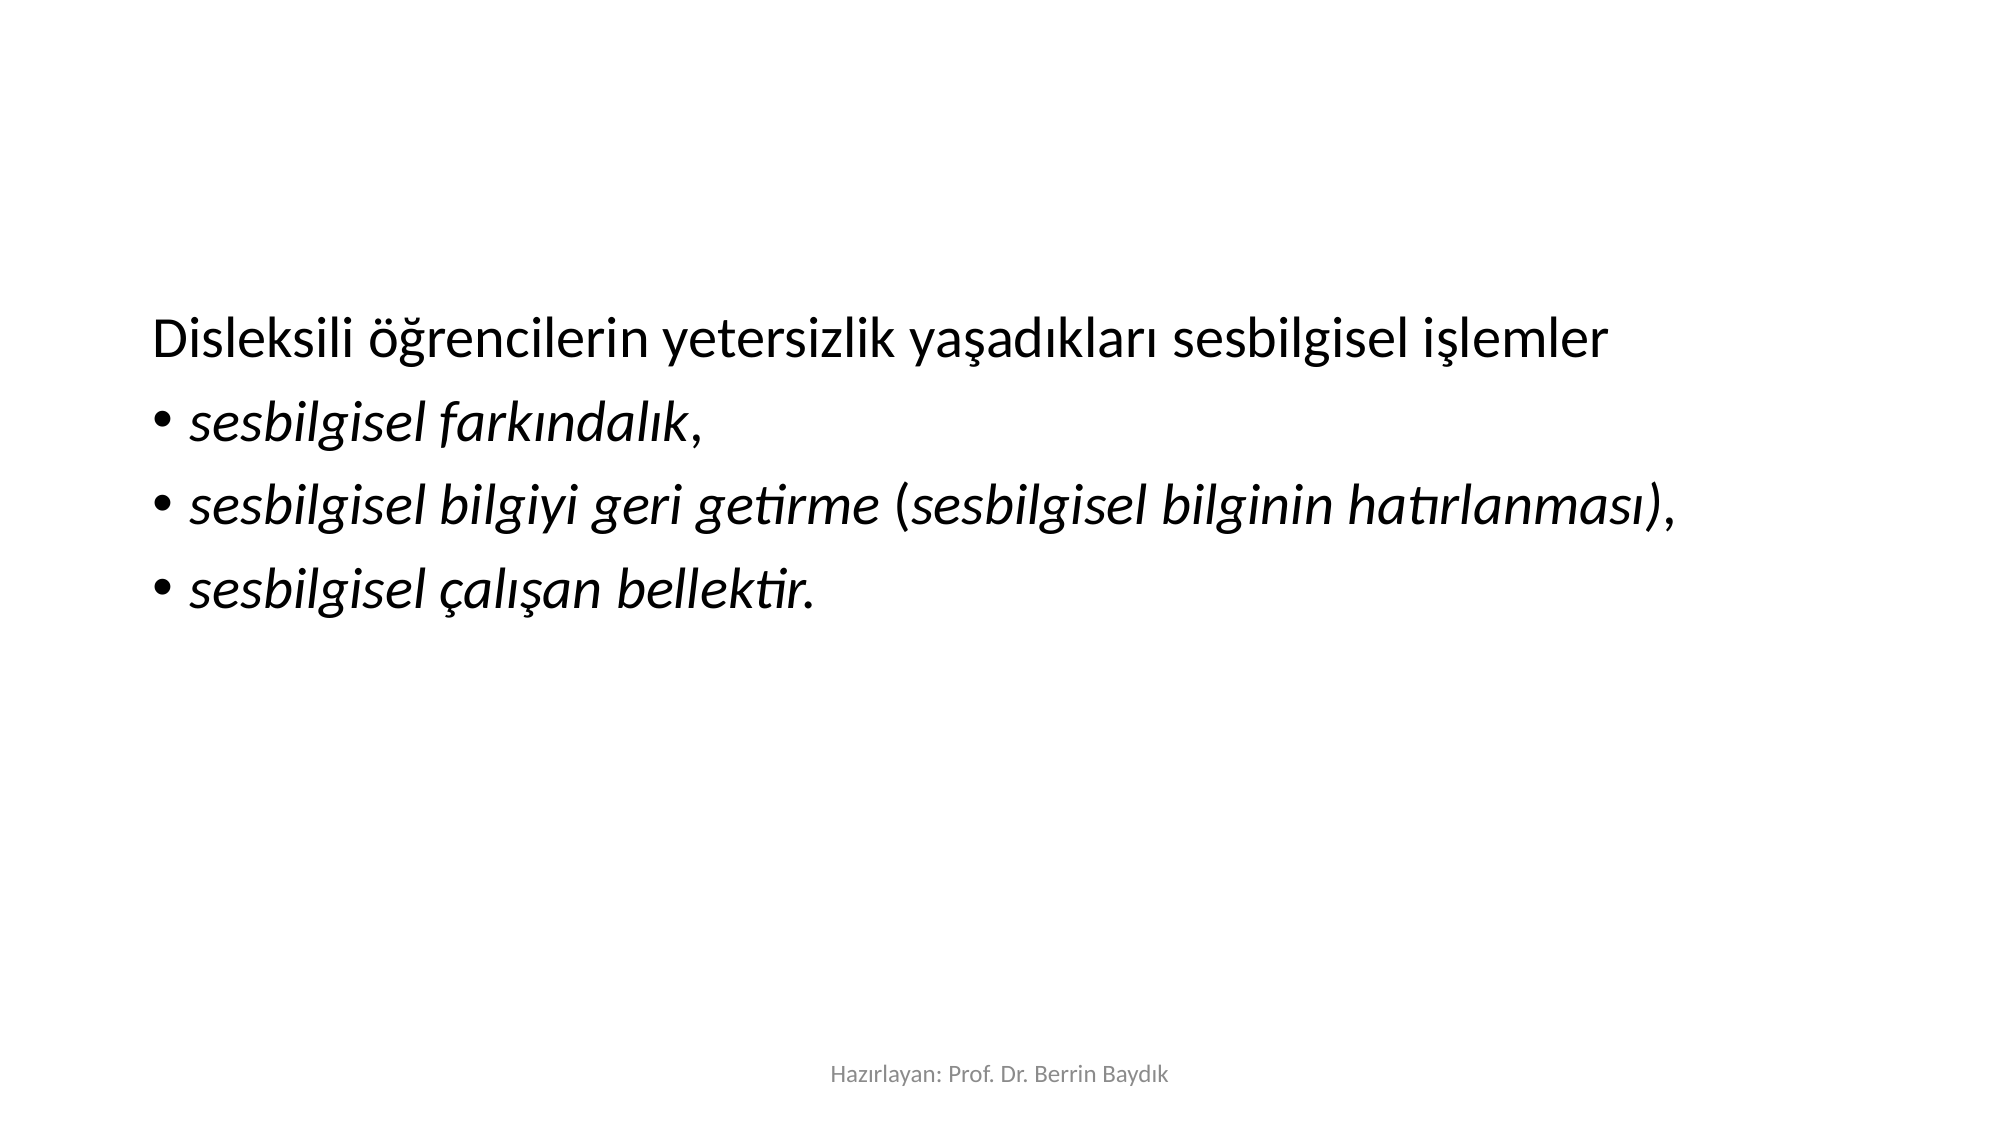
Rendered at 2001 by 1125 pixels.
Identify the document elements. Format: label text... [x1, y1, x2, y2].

list Disleksili öğrencilerin yetersizlik yaşadıkları sesbilgisel işlemler sesbilgisel farkındalık, sesbilgisel bilgiyi geri getirme (sesbilgisel bilginin hatırlanması), sesbilgisel çalışan bellektir. [137, 299, 1863, 1014]
footer Hazırlayan: Prof. Dr. Berrin Baydık [662, 1042, 1338, 1103]
